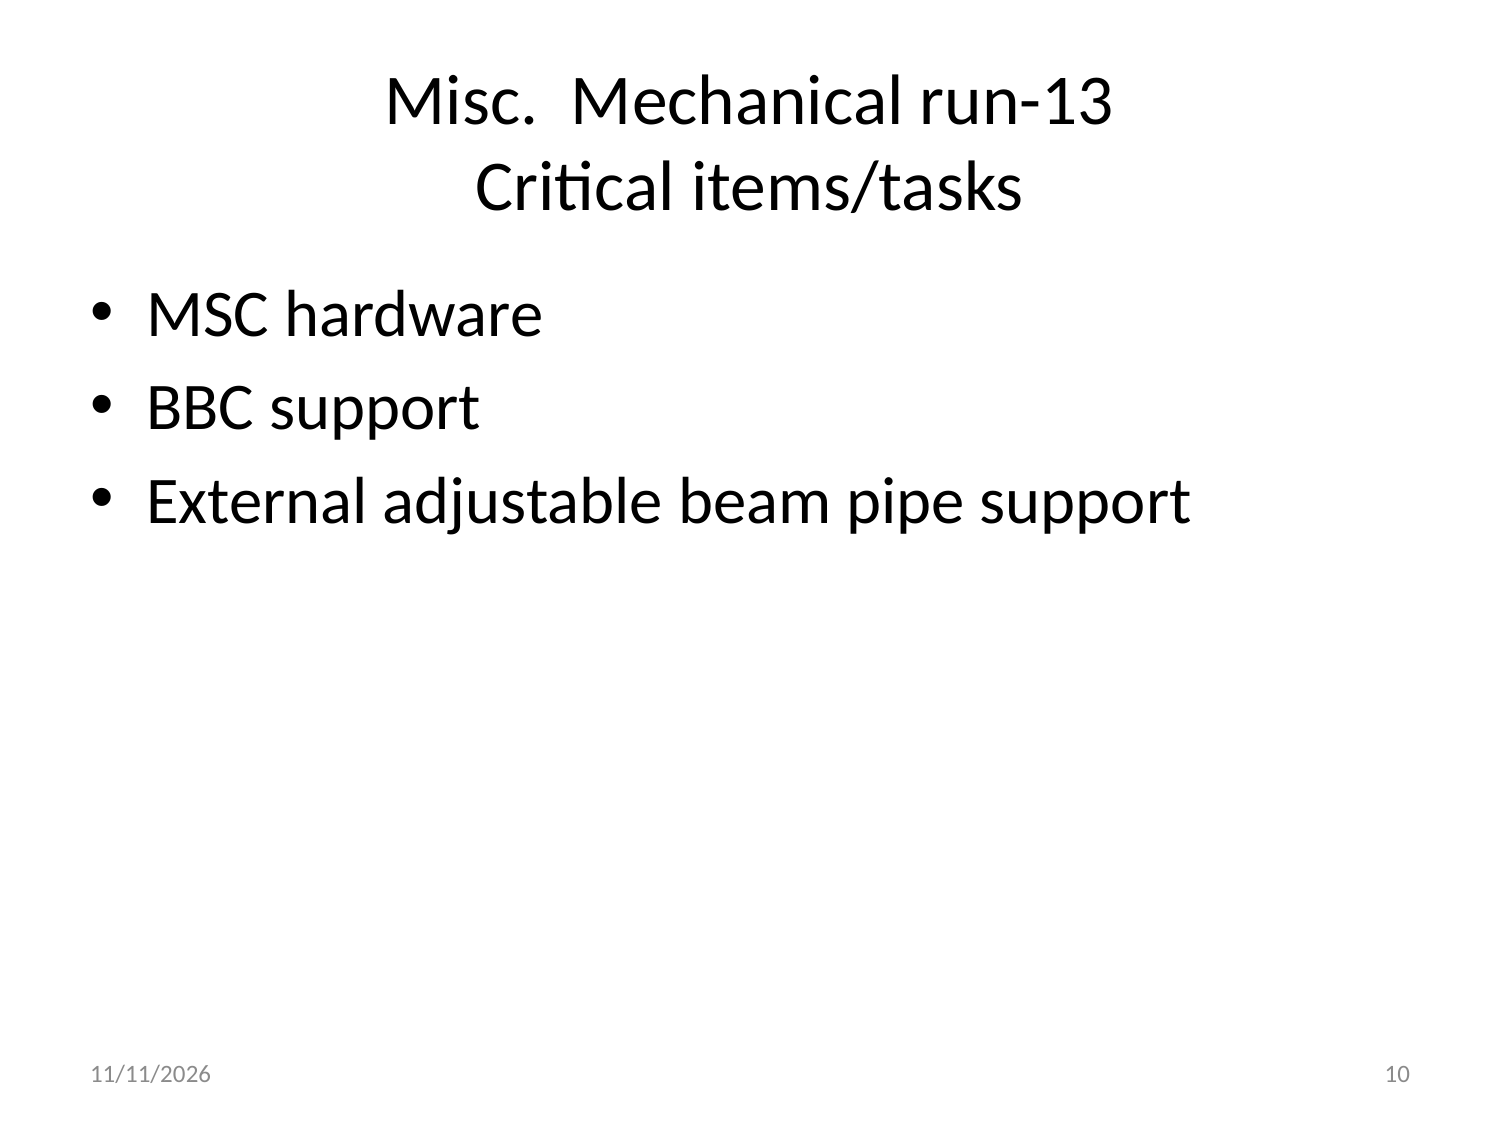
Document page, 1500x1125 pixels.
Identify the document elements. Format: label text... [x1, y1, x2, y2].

slide_number 10 [1074, 1042, 1425, 1103]
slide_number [75, 1042, 425, 1103]
list MSC hardware BBC support External adjustable beam pipe support [75, 262, 1425, 1005]
title Misc. Mechanical run-13 Critical items/tasks [75, 45, 1425, 233]
